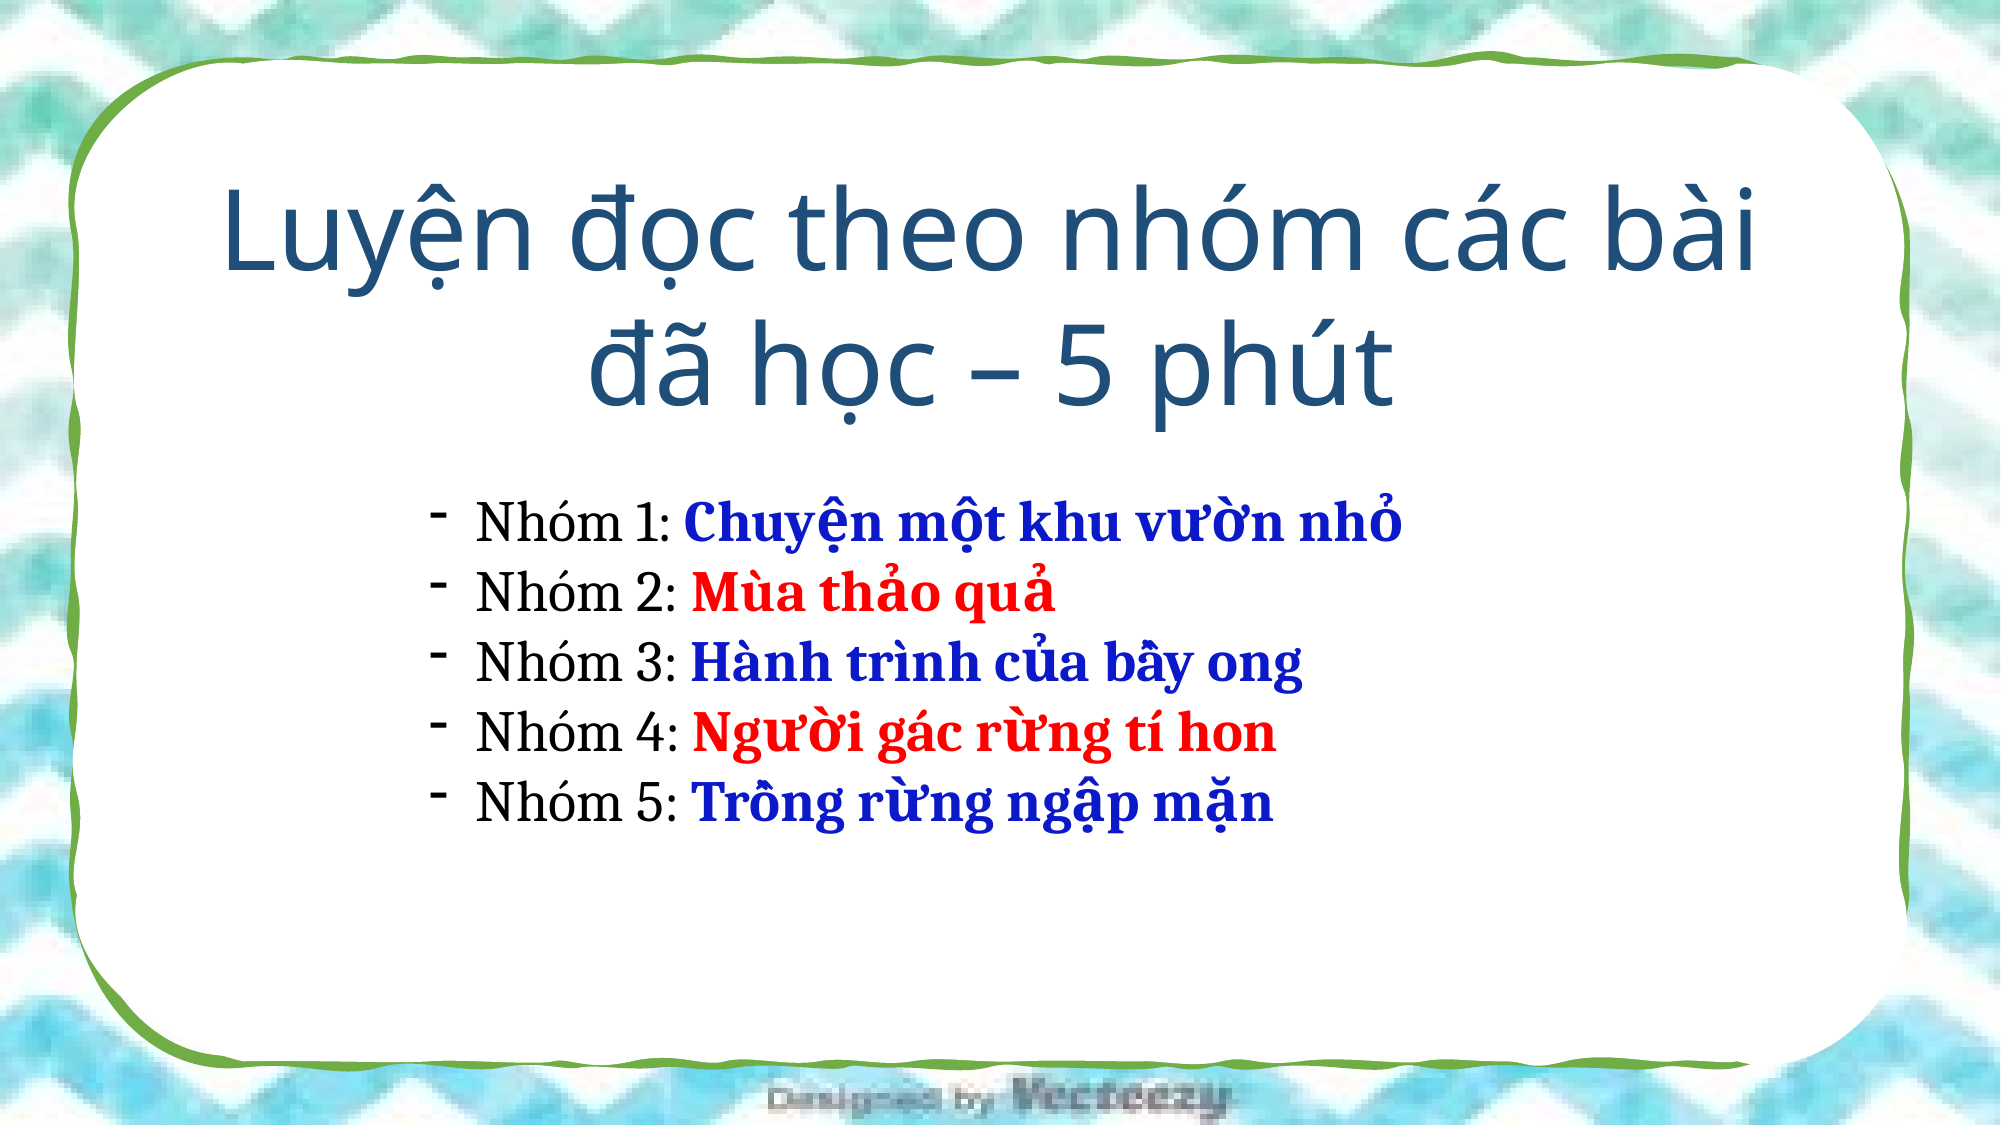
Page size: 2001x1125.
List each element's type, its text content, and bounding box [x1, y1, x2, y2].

text_box [71, 56, 1909, 1067]
text_box Nhóm 1: Chuyện một khu vườn nhỏ Nhóm 2: Mùa thảo quả Nhóm 3: Hành trình của bầy ong Nhóm 4: Người gác rừng tí hon Nhóm 5: Trồng rừng ngập mặn [414, 476, 1653, 841]
text_box Luyện đọc theo nhóm các bài đã học – 5 phút [145, 150, 1835, 436]
picture [0, 0, 2001, 1125]
